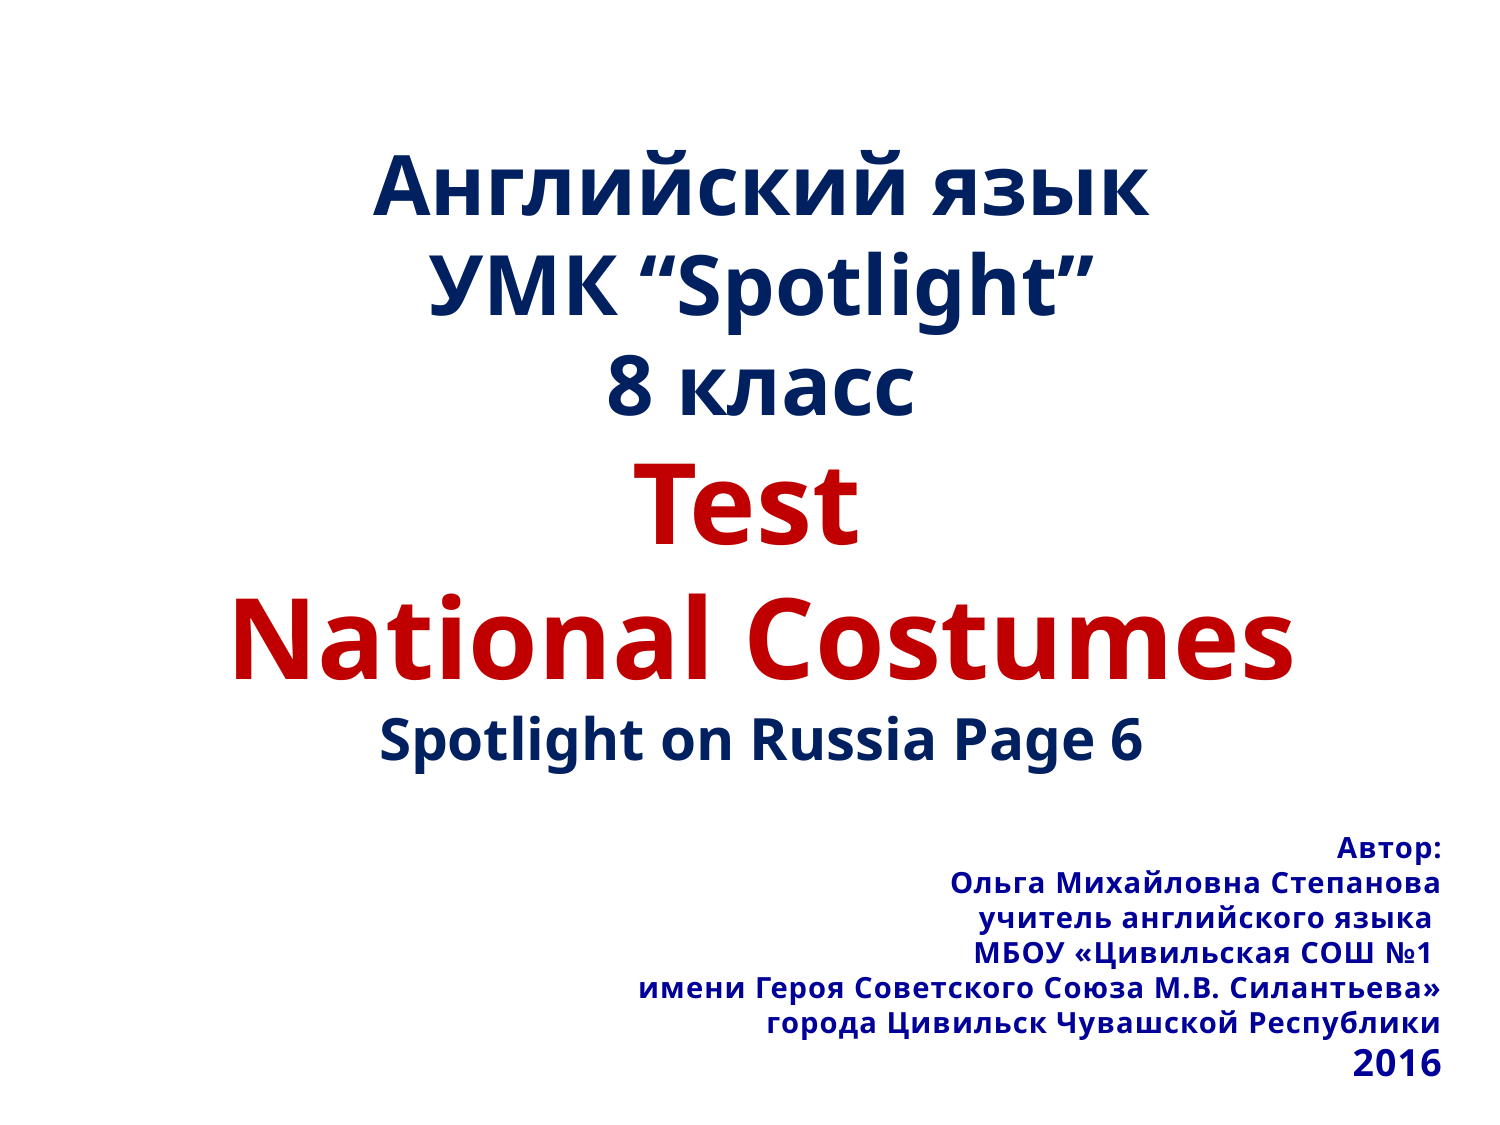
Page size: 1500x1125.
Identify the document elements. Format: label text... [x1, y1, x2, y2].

text_box Английский язык УМК “Spotlight” 8 класс Теst National Costumes Spotlight on Russia Page 6 [53, 109, 1471, 795]
text_box Автор: Ольга Михайловна Степанова учитель английского языка МБОУ «Цивильская СОШ №1 имени Героя Советского Союза М.В. Силантьева» города Цивильск Чувашской Республики 2016 [3, 822, 1457, 1092]
